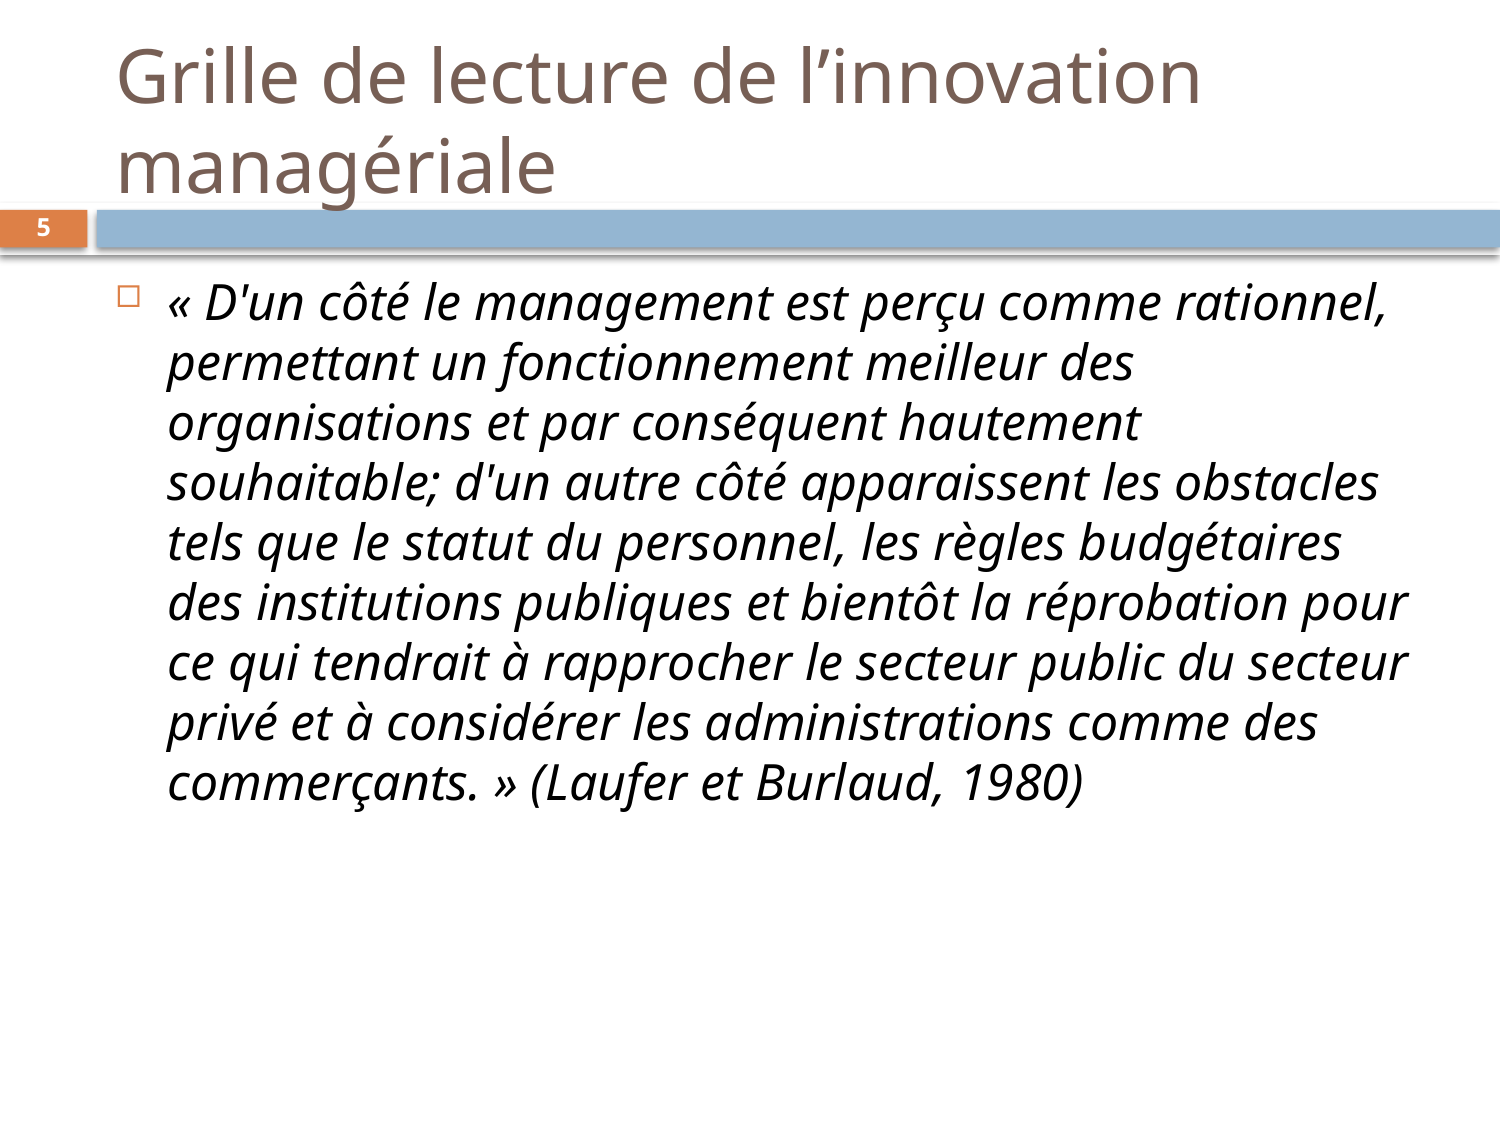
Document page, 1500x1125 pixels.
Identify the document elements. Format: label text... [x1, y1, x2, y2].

slide_number 5 [0, 208, 88, 249]
title Grille de lecture de l’innovation managériale [100, 37, 1500, 200]
list « D'un côté le management est perçu comme rationnel, permettant un fonctionnement meilleur des organisations et par conséquent hautement souhaitable; d'un autre côté apparaissent les obstacles tels que le statut du personnel, les règles budgétaires des institutions publiques et bientôt la réprobation pour ce qui tendrait à rapprocher le secteur public du secteur privé et à considérer les administrations comme des commerçants. » (Laufer et Burlaud, 1980) [100, 262, 1438, 803]
